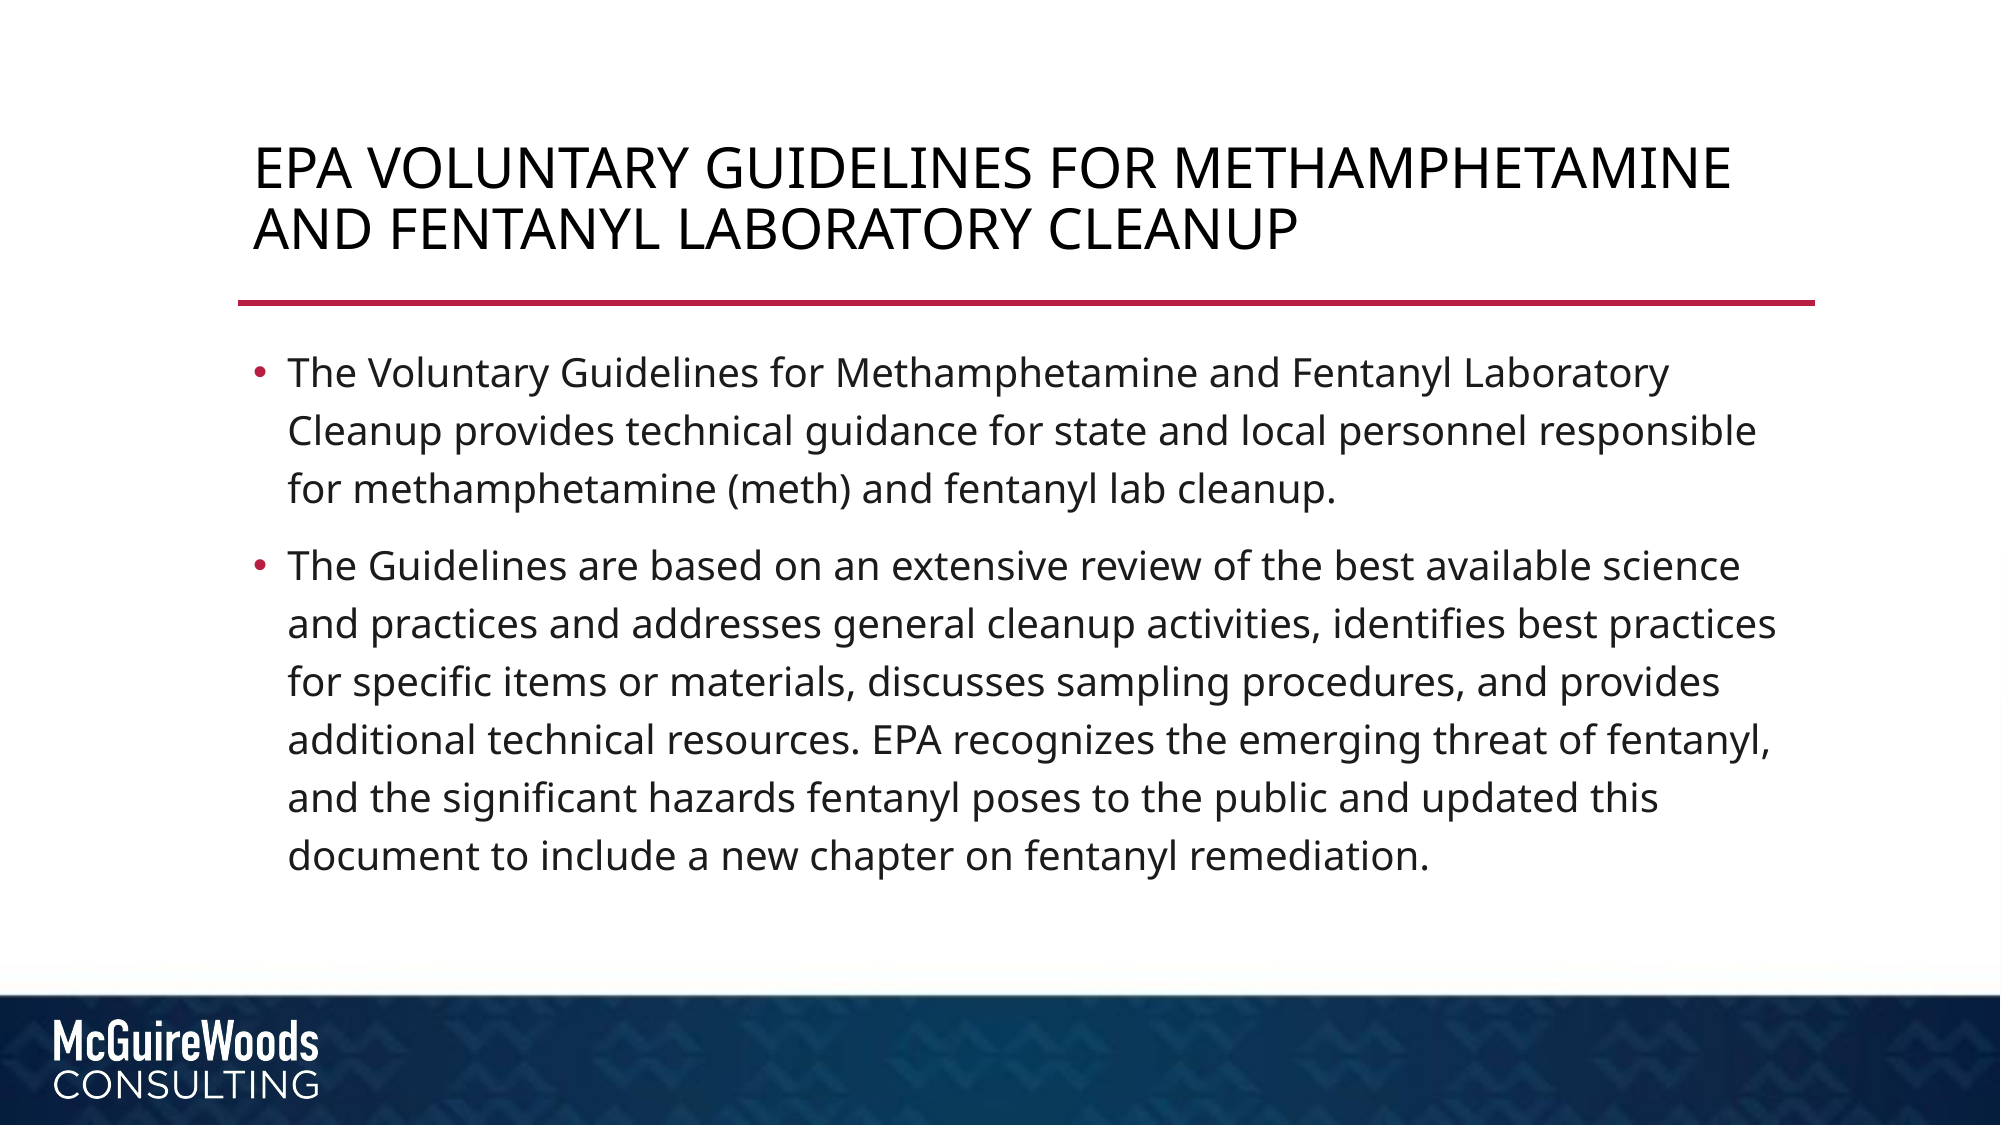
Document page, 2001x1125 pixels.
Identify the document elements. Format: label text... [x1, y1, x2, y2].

picture [0, 0, 2000, 1125]
list The Voluntary Guidelines for Methamphetamine and Fentanyl Laboratory Cleanup provides technical guidance for state and local personnel responsible for methamphetamine (meth) and fentanyl lab cleanup. The Guidelines are based on an extensive review of the best available science and practices and addresses general cleanup activities, identifies best practices for specific items or materials, discusses sampling procedures, and provides additional technical resources. EPA recognizes the emerging threat of fentanyl, and the significant hazards fentanyl poses to the public and updated this document to include a new chapter on fentanyl remediation. [238, 330, 1814, 897]
title Epa voluntary guidelines for methamphetamine and fentanyl laboratory cleanup [238, 131, 1814, 305]
